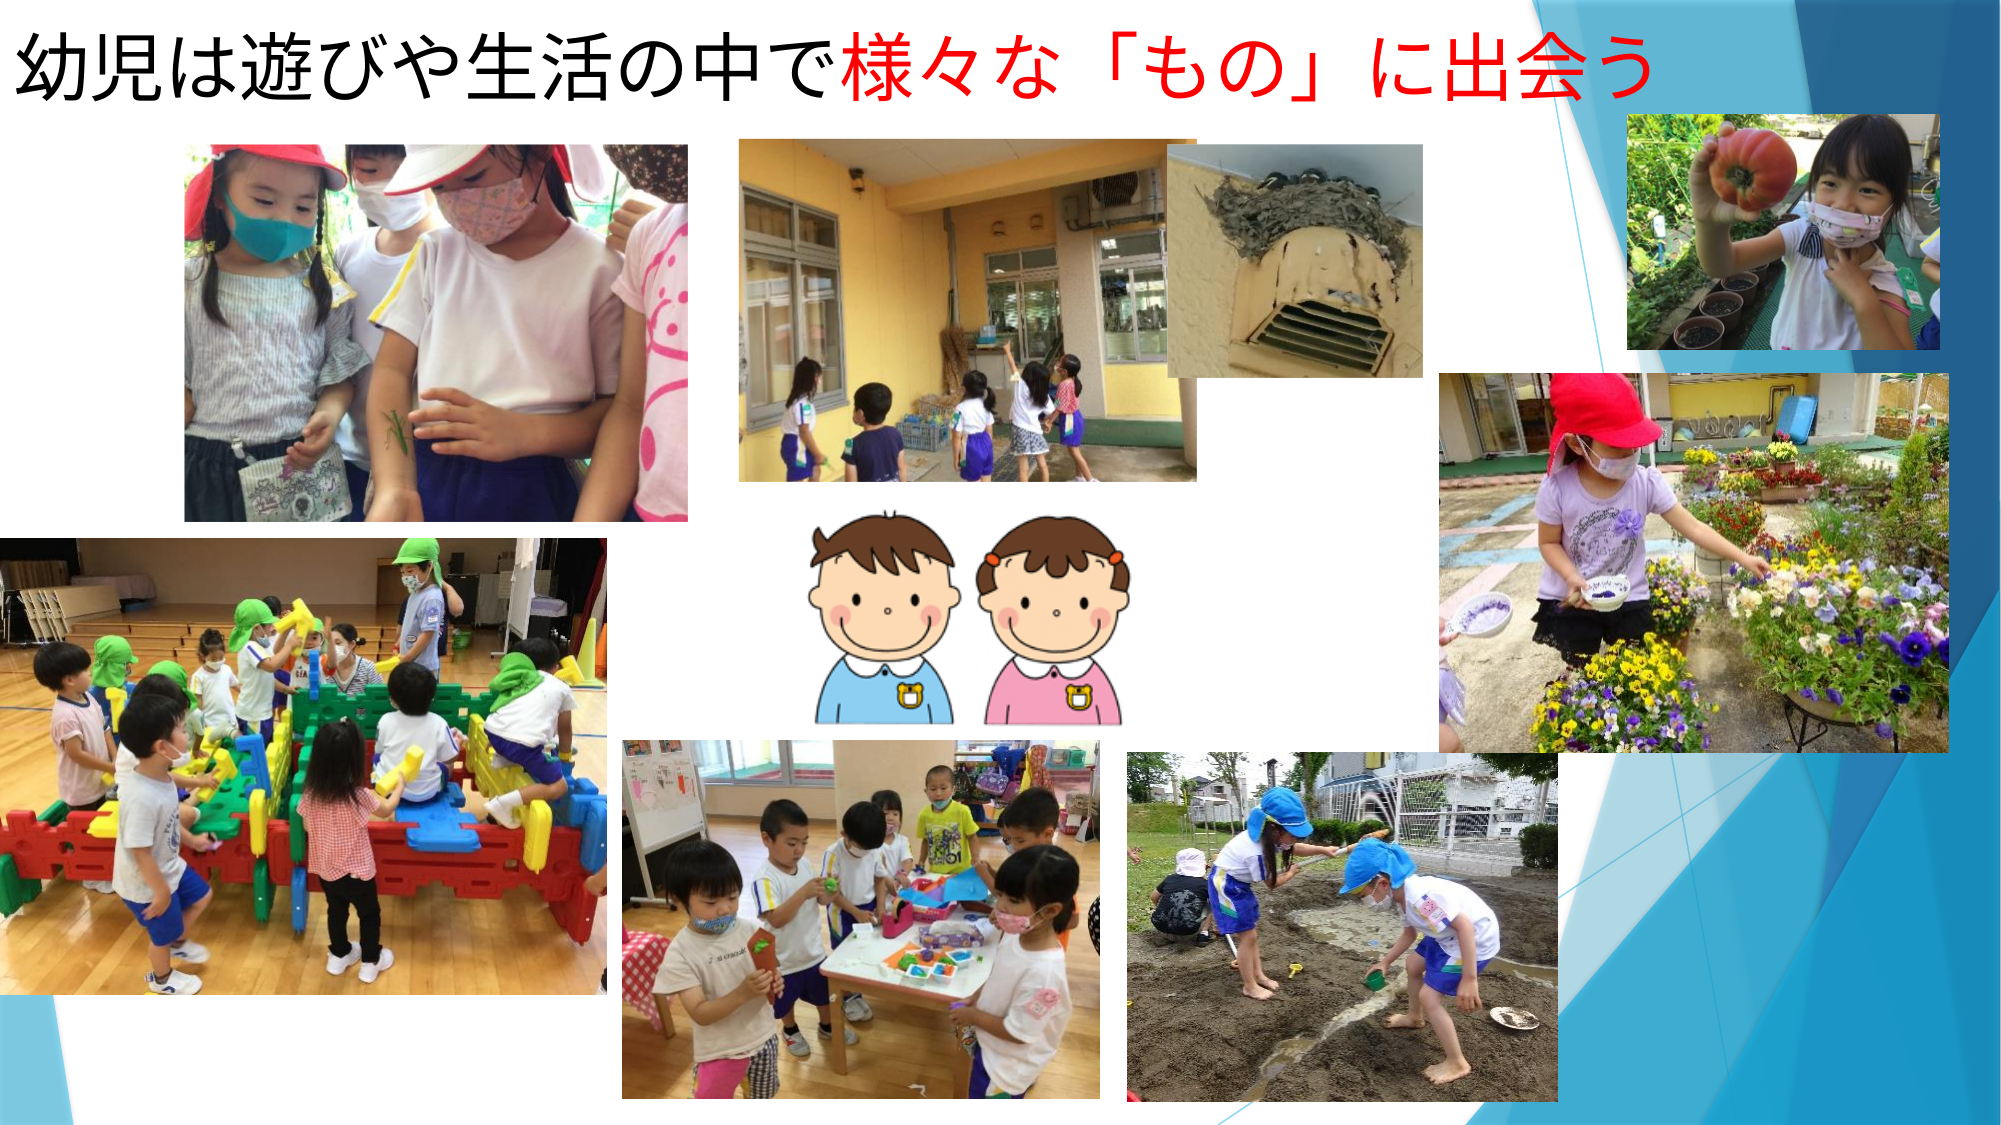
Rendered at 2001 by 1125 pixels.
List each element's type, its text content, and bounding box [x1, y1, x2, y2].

picture [622, 739, 1101, 1099]
picture [737, 132, 1423, 483]
text_box 幼児は遊びや生活の中で様々な「もの」に出会う [0, 13, 1729, 118]
picture [184, 144, 688, 522]
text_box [1438, 114, 1949, 753]
picture [0, 537, 607, 995]
picture [1126, 751, 1558, 1102]
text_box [804, 494, 1134, 728]
